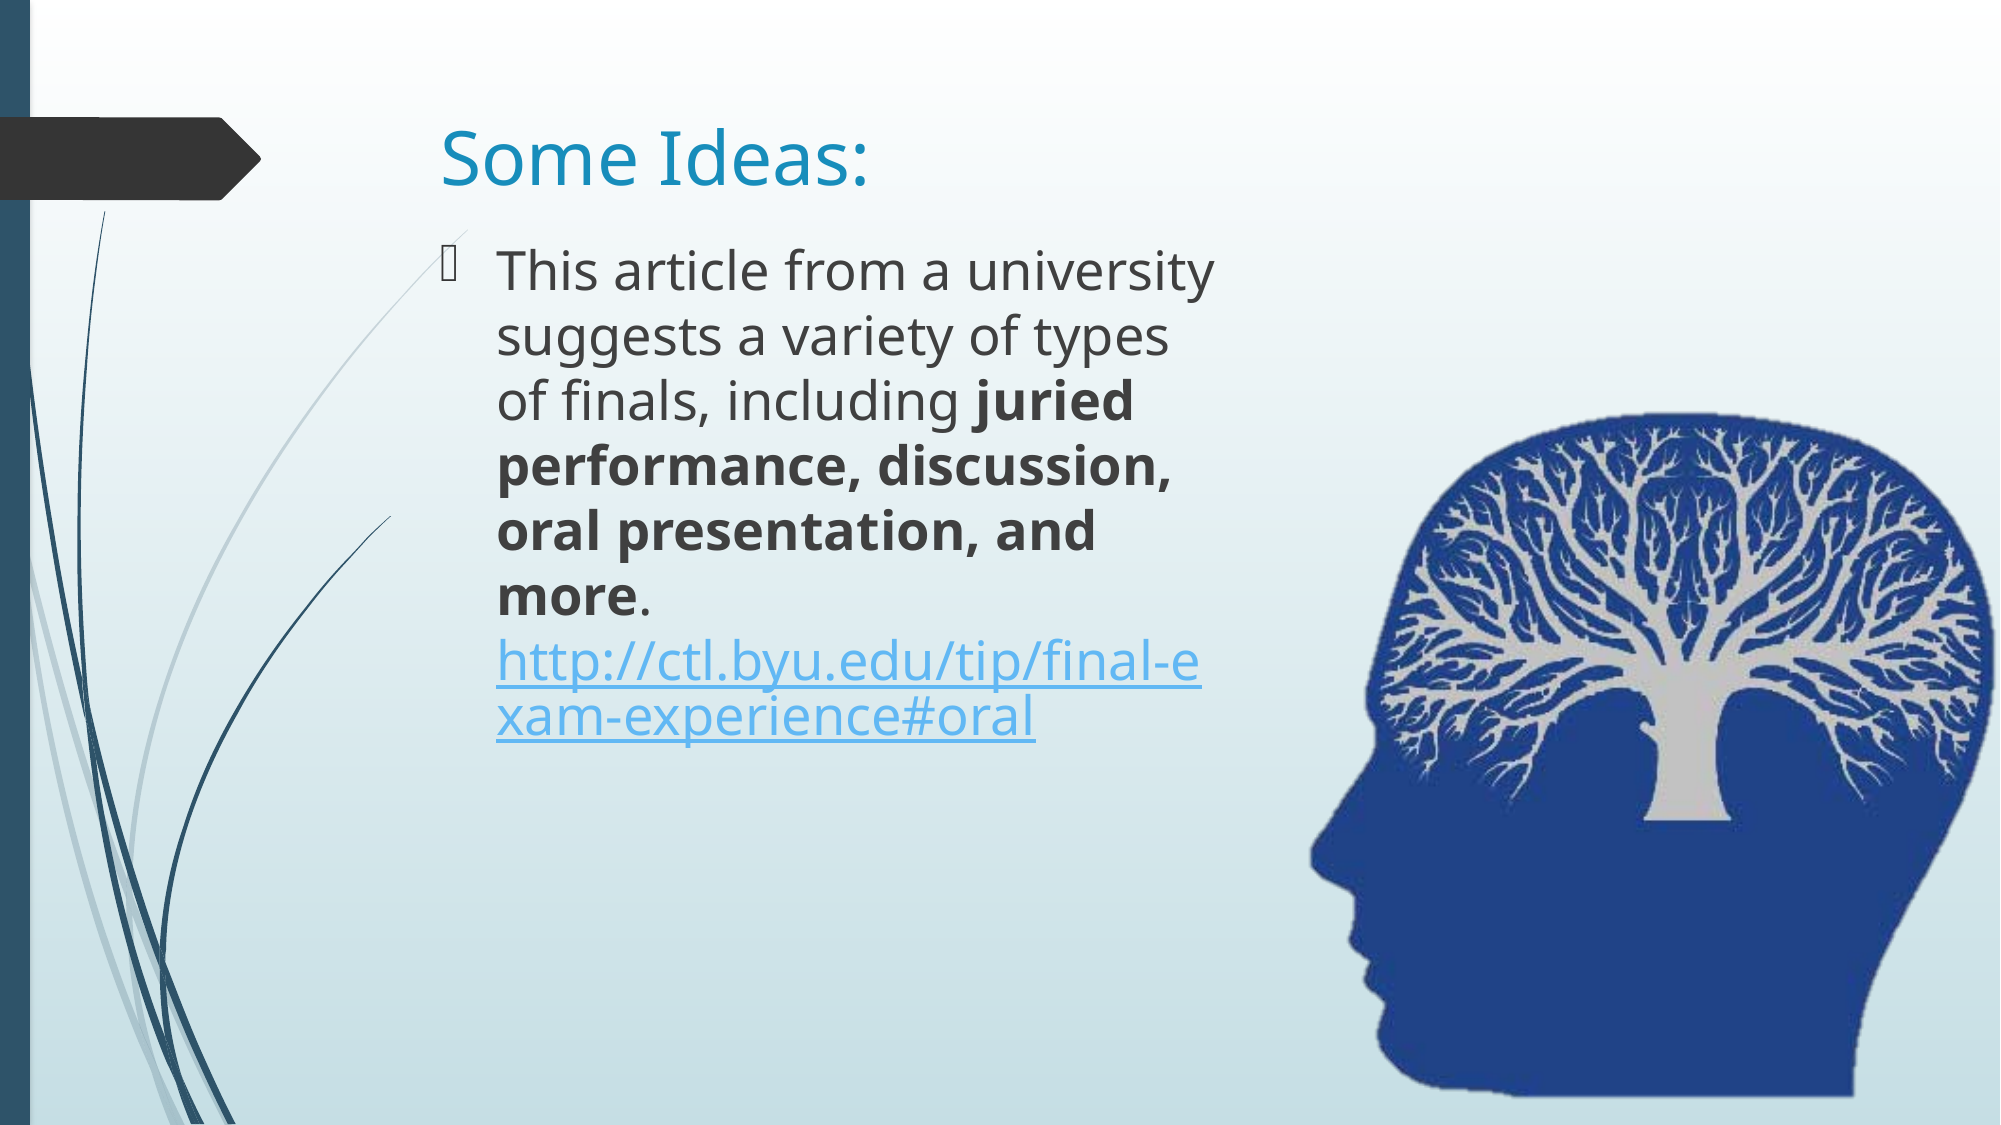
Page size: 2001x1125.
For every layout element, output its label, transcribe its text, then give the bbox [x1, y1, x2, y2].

picture [1298, 407, 2000, 1103]
title Some Ideas: [425, 102, 1888, 313]
list This article from a university suggests a variety of types of finals, including juried performance, discussion, oral presentation, and more. http://ctl.byu.edu/tip/final-exam-experience#oral [424, 228, 1234, 1053]
